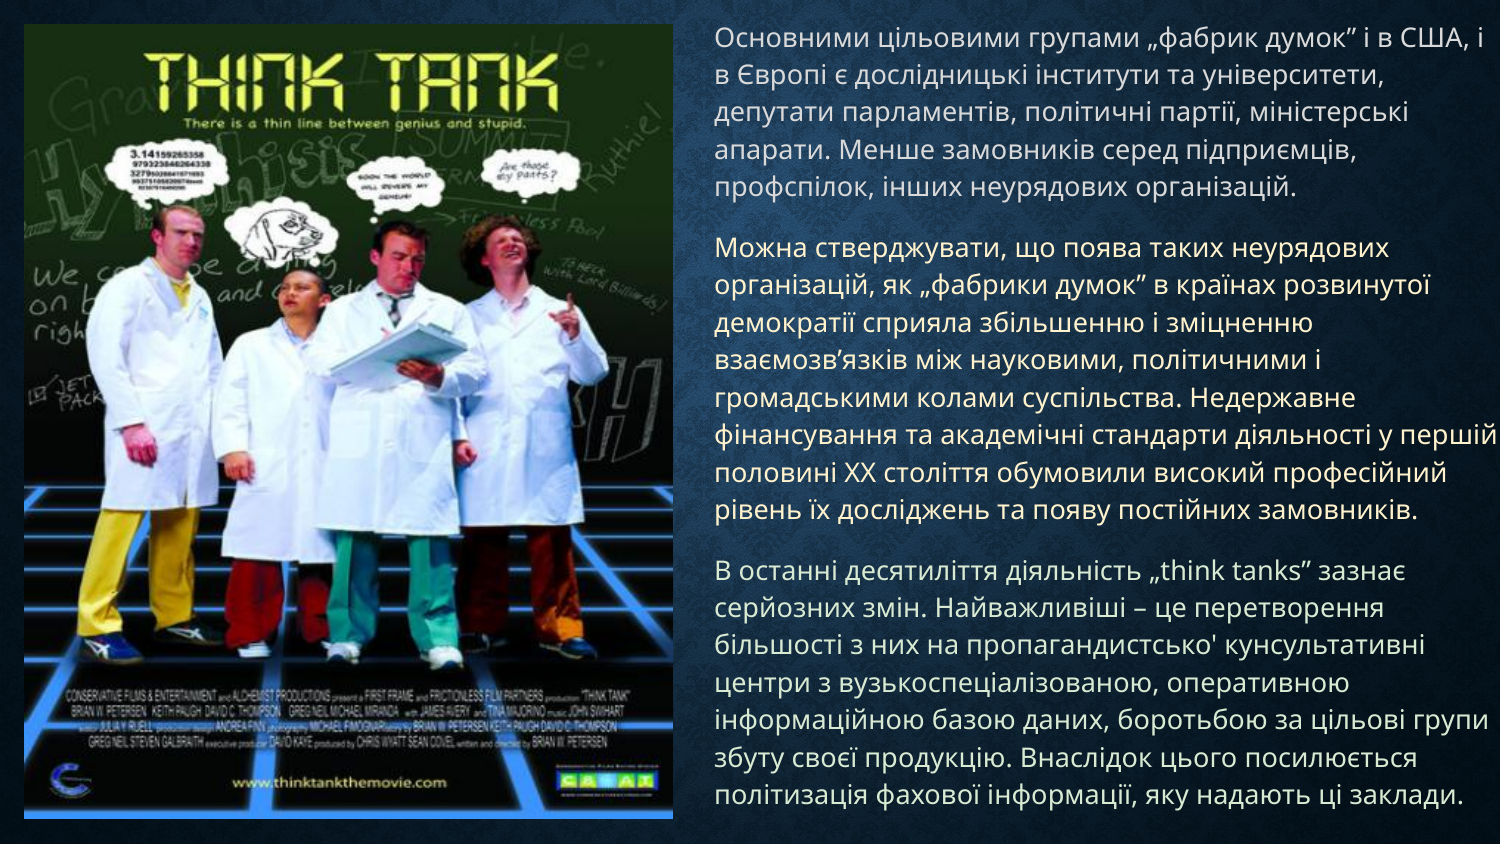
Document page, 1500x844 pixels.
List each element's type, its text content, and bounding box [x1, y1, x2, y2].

list Основними цільовими групами „фабрик думок” і в США, і в Європі є дослідницькі інститути та університети, депутати парламентів, політичні партії, міністерські апарати. Менше замовників серед підприємців, профспілок, інших неурядових організацій. Можна стверджувати, що поява таких неурядових організацій, як „фабрики думок” в країнах розвинутої демократії сприяла збільшенню і зміцненню взаємозв’язків між науковими, політичними і громадськими колами суспільства. Недержавне фінансування та академічні стандарти діяльності у першій половині ХХ століття обумовили високий професійний рівень їх досліджень та появу постійних замовників. В останні десятиліття діяльність „think tanks” зазнає серйозних змін. Найважливіші – це перетворення більшості з них на пропагандистсько' кунсультативні центри з вузькоспеціалізованою, оперативною інформаційною базою даних, боротьбою за цільові групи збуту своєї продукцію. Внаслідок цього посилюється політизація фахової інформації, яку надають ці заклади. [685, 0, 1500, 844]
picture [24, 24, 673, 819]
